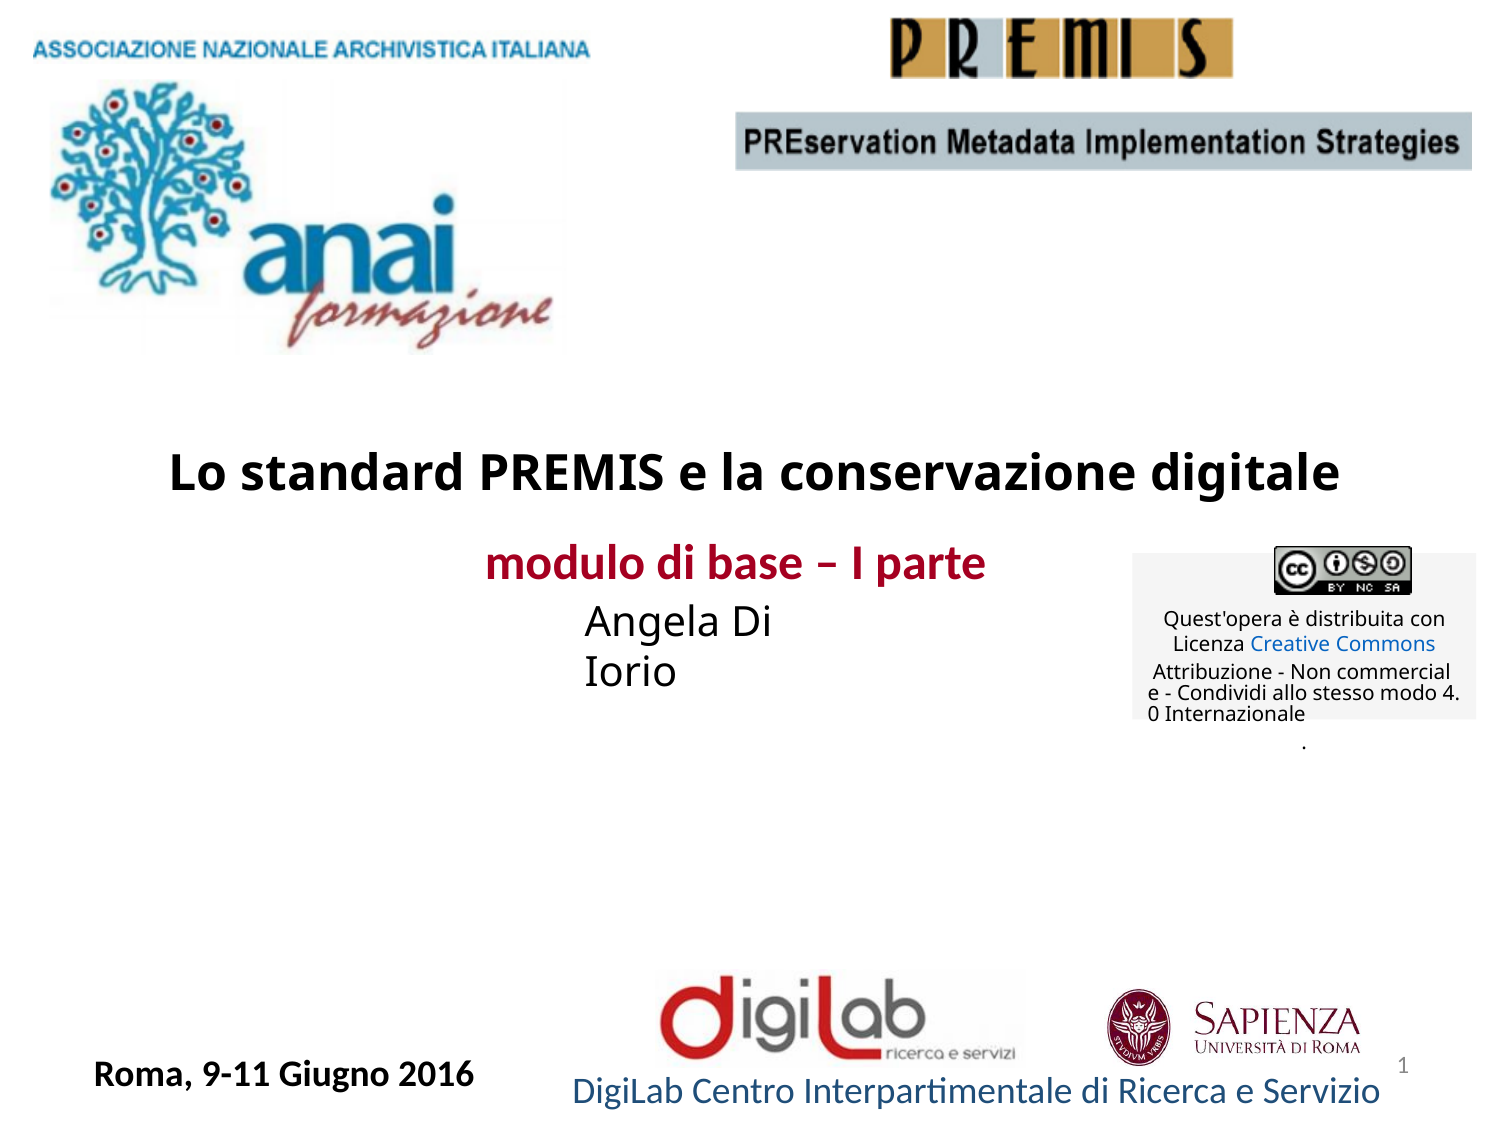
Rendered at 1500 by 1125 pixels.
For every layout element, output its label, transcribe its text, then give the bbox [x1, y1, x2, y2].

slide_number 1 [1074, 1024, 1425, 1103]
picture [889, 17, 1235, 79]
text_box Roma, 9-11 Giugno 2016 [79, 1041, 490, 1102]
text_box Lo standard PREMIS e la conservazione digitale [153, 432, 1370, 509]
picture [33, 30, 599, 64]
picture [735, 111, 1472, 171]
text_box Quest'opera è distribuita con Licenza Creative Commons Attribuzione - Non commerciale - Condividi allo stesso modo 4.0 Internazionale. [1132, 553, 1477, 720]
picture [655, 969, 1026, 1068]
text_box modulo di base – I parte [470, 522, 1002, 597]
picture [34, 79, 568, 355]
text_box DigiLab Centro Interpartimentale di Ricerca e Servizio [557, 1058, 1495, 1119]
picture [1104, 988, 1363, 1068]
text_box Angela Di Iorio [569, 586, 859, 703]
picture [1274, 546, 1412, 595]
